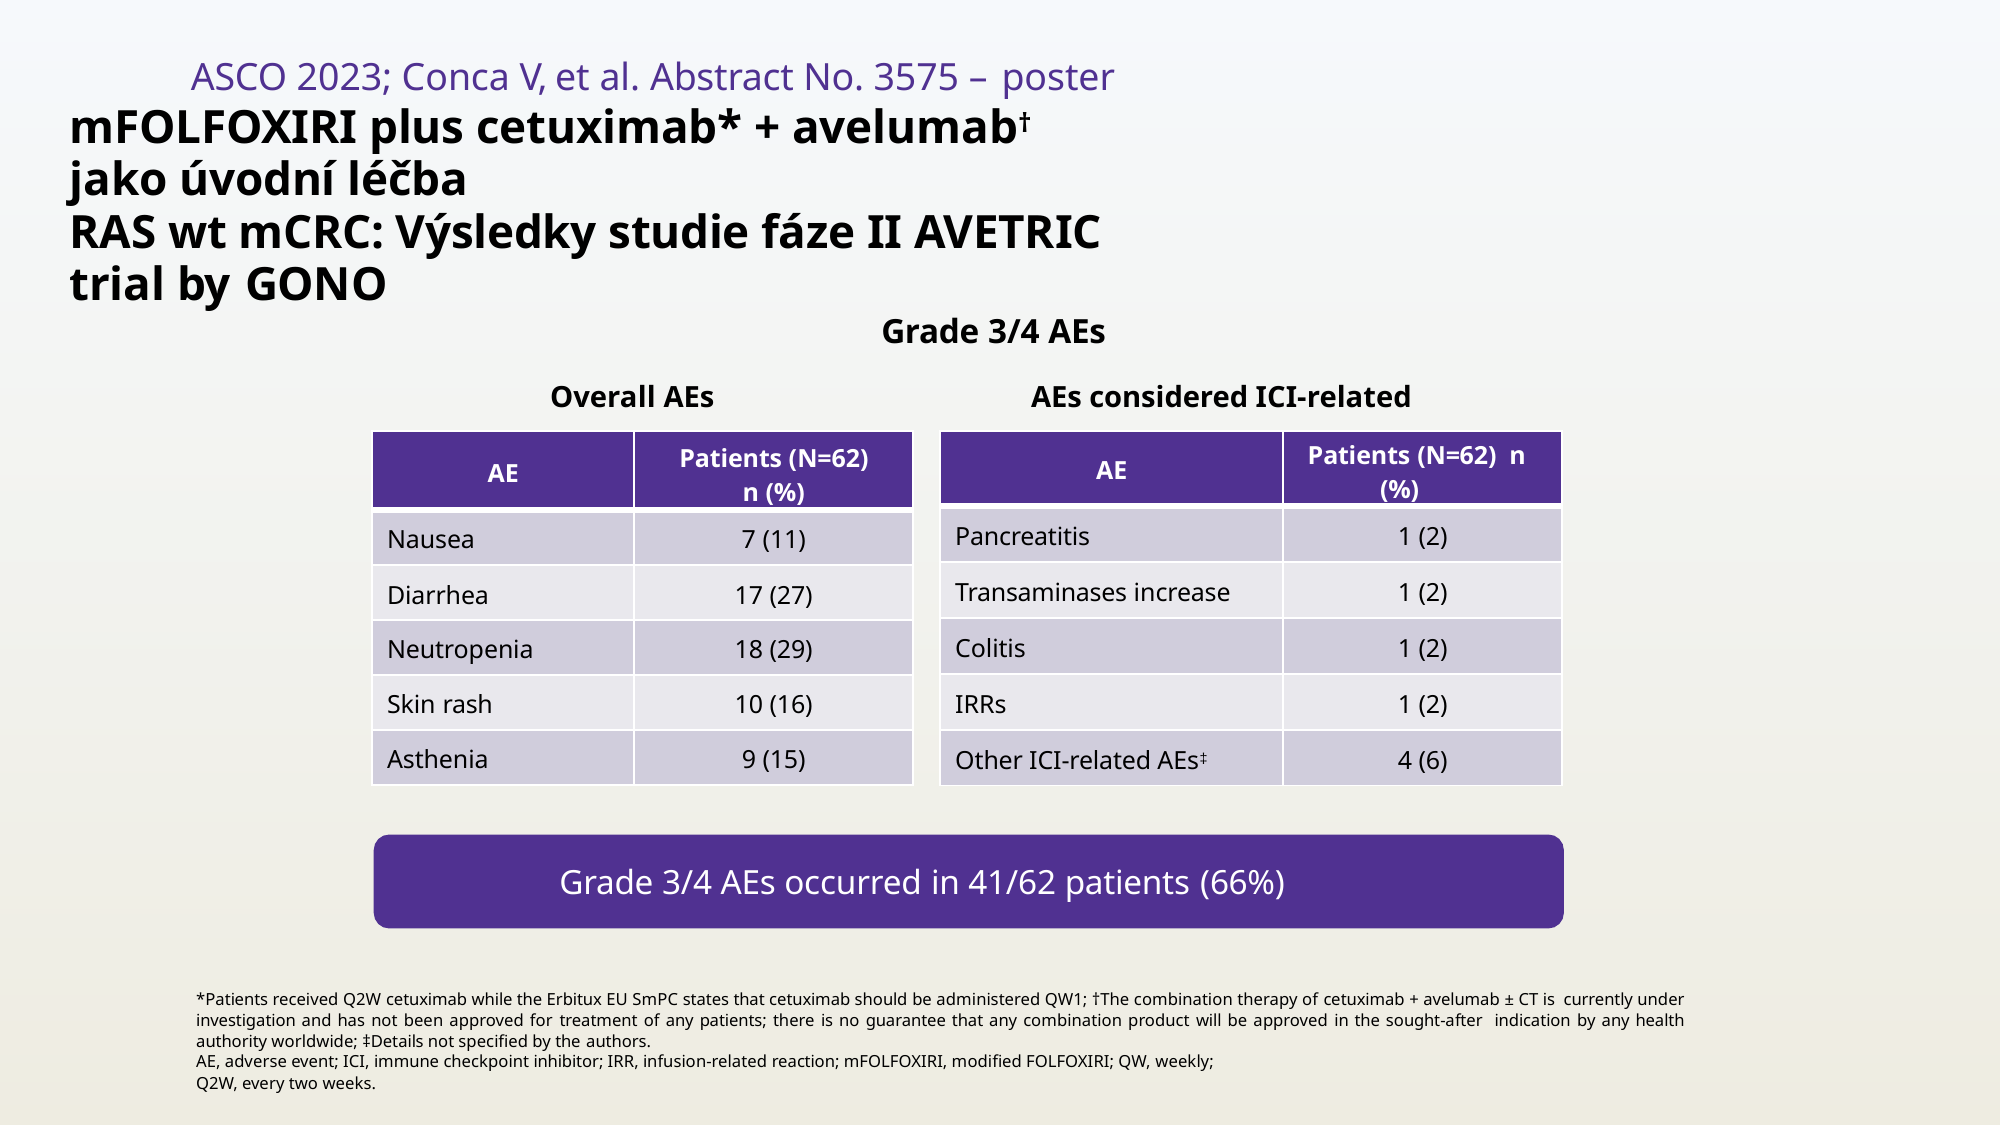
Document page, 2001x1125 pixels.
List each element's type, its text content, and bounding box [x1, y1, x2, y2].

text_box Grade 3/4 AEs occurred in 41/62 patients (66%) [557, 859, 1380, 902]
table_cell 1 (2) [1284, 563, 1561, 617]
text_box AEs considered ICI-related [1028, 376, 1476, 414]
table_header Patients (N=62) n (%) [635, 432, 912, 507]
text_box Overall AEs [548, 376, 740, 414]
table_cell 9 (15) [635, 731, 912, 784]
table_cell Diarrhea [373, 566, 633, 619]
table_cell Nausea [373, 513, 633, 564]
table_cell 1 (2) [1284, 509, 1561, 561]
table_cell Transaminases increase [941, 563, 1282, 617]
table_header Patients (N=62) n (%) [1284, 432, 1561, 503]
text_box [373, 834, 1564, 929]
text_box *Patients received Q2W cetuximab while the Erbitux EU SmPC states that cetuximab should be administered QW1; †The combination therapy of cetuximab + avelumab ± CT is currently under investigation and has not been approved for treatment of any patients; there is no guarantee that any combination product will be approved in the sought-after indication by any health authority worldwide; ‡Details not specified by the authors. AE, adverse event; ICI, immune checkpoint inhibitor; IRR, infusion-related reaction; mFOLFOXIRI, modified FOLFOXIRI; QW, weekly; [194, 986, 1686, 1072]
table_cell IRRs [941, 675, 1282, 729]
table_cell 17 (27) [635, 566, 912, 619]
text_box ASCO 2023; Conca V, et al. Abstract No. 3575 – poster mFOLFOXIRI plus cetuximab* + avelumab† jako úvodní léčba RAS wt mCRC: Výsledky studie fáze II AVETRIC trial by GONO Grade 3/4 AEs [63, 46, 1714, 350]
table_cell 10 (16) [635, 676, 912, 729]
table_cell Other ICI-related AEs‡ [941, 731, 1282, 785]
table_cell 1 (2) [1284, 619, 1561, 673]
table_cell 4 (6) [1284, 731, 1561, 785]
table_cell Colitis [941, 619, 1282, 673]
table_cell 1 (2) [1284, 675, 1561, 729]
table_cell 7 (11) [635, 513, 912, 564]
table_cell Asthenia [373, 731, 633, 784]
table_cell Skin rash [373, 676, 633, 729]
table_header AE [373, 432, 633, 507]
text_box Q2W, every two weeks. [194, 1070, 398, 1093]
table_header AE [941, 432, 1282, 503]
table_cell Pancreatitis [941, 509, 1282, 561]
table_cell Neutropenia [373, 621, 633, 674]
table_cell 18 (29) [635, 621, 912, 674]
